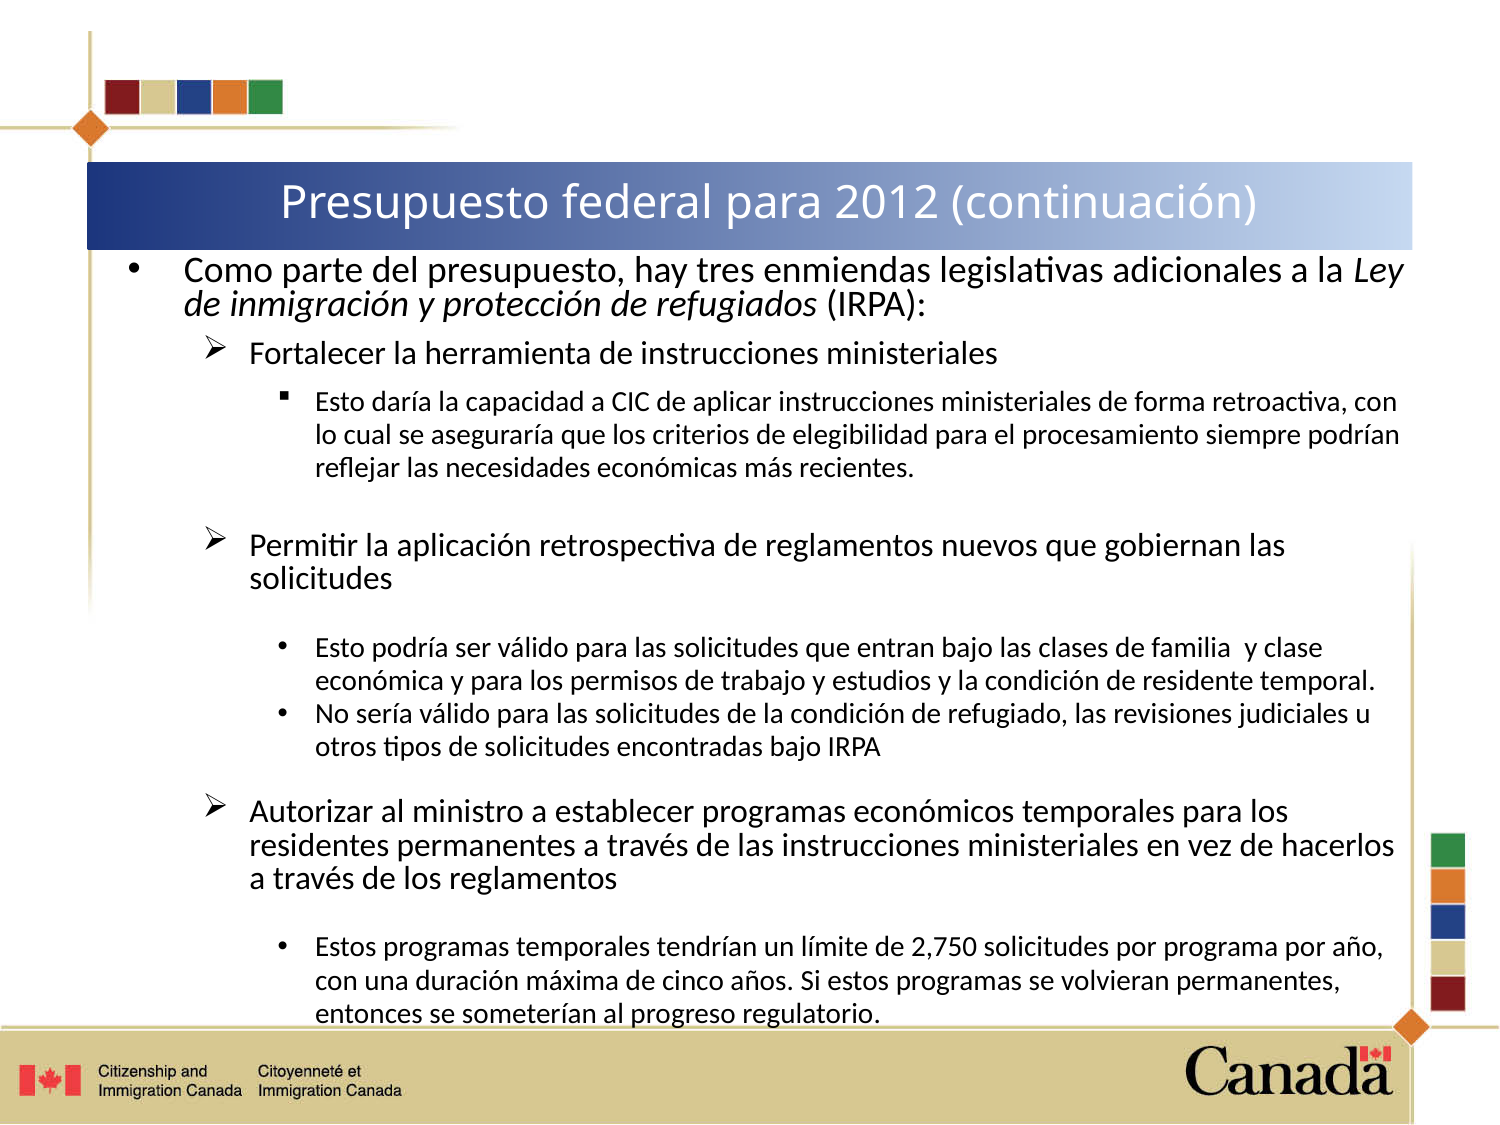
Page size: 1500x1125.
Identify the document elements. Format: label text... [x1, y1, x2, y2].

title Presupuesto federal para 2012 (continuación) [112, 149, 1425, 249]
picture [0, 0, 1500, 1125]
list Como parte del presupuesto, hay tres enmiendas legislativas adicionales a la Ley de inmigración y protección de refugiados (IRPA): Fortalecer la herramienta de instrucciones ministeriales Esto daría la capacidad a CIC de aplicar instrucciones ministeriales de forma retroactiva, con lo cual se aseguraría que los criterios de elegibilidad para el procesamiento siempre podrían reflejar las necesidades económicas más recientes. Permitir la aplicación retrospectiva de reglamentos nuevos que gobiernan las solicitudes Esto podría ser válido para las solicitudes que entran bajo las clases de familia y clase económica y para los permisos de trabajo y estudios y la condición de residente temporal. No sería válido para las solicitudes de la condición de refugiado, las revisiones judiciales u otros tipos de solicitudes encontradas bajo IRPA Autorizar al ministro a establecer programas económicos temporales para los residentes permanentes a través de las instrucciones ministeriales en vez de hacerlos a través de los reglamentos Estos programas temporales tendrían un límite de 2,750 solicitudes por programa por año, con una duración máxima de cinco años. Si estos programas se volvieran permanentes, entonces se someterían al progreso regulatorio. [112, 249, 1425, 1035]
